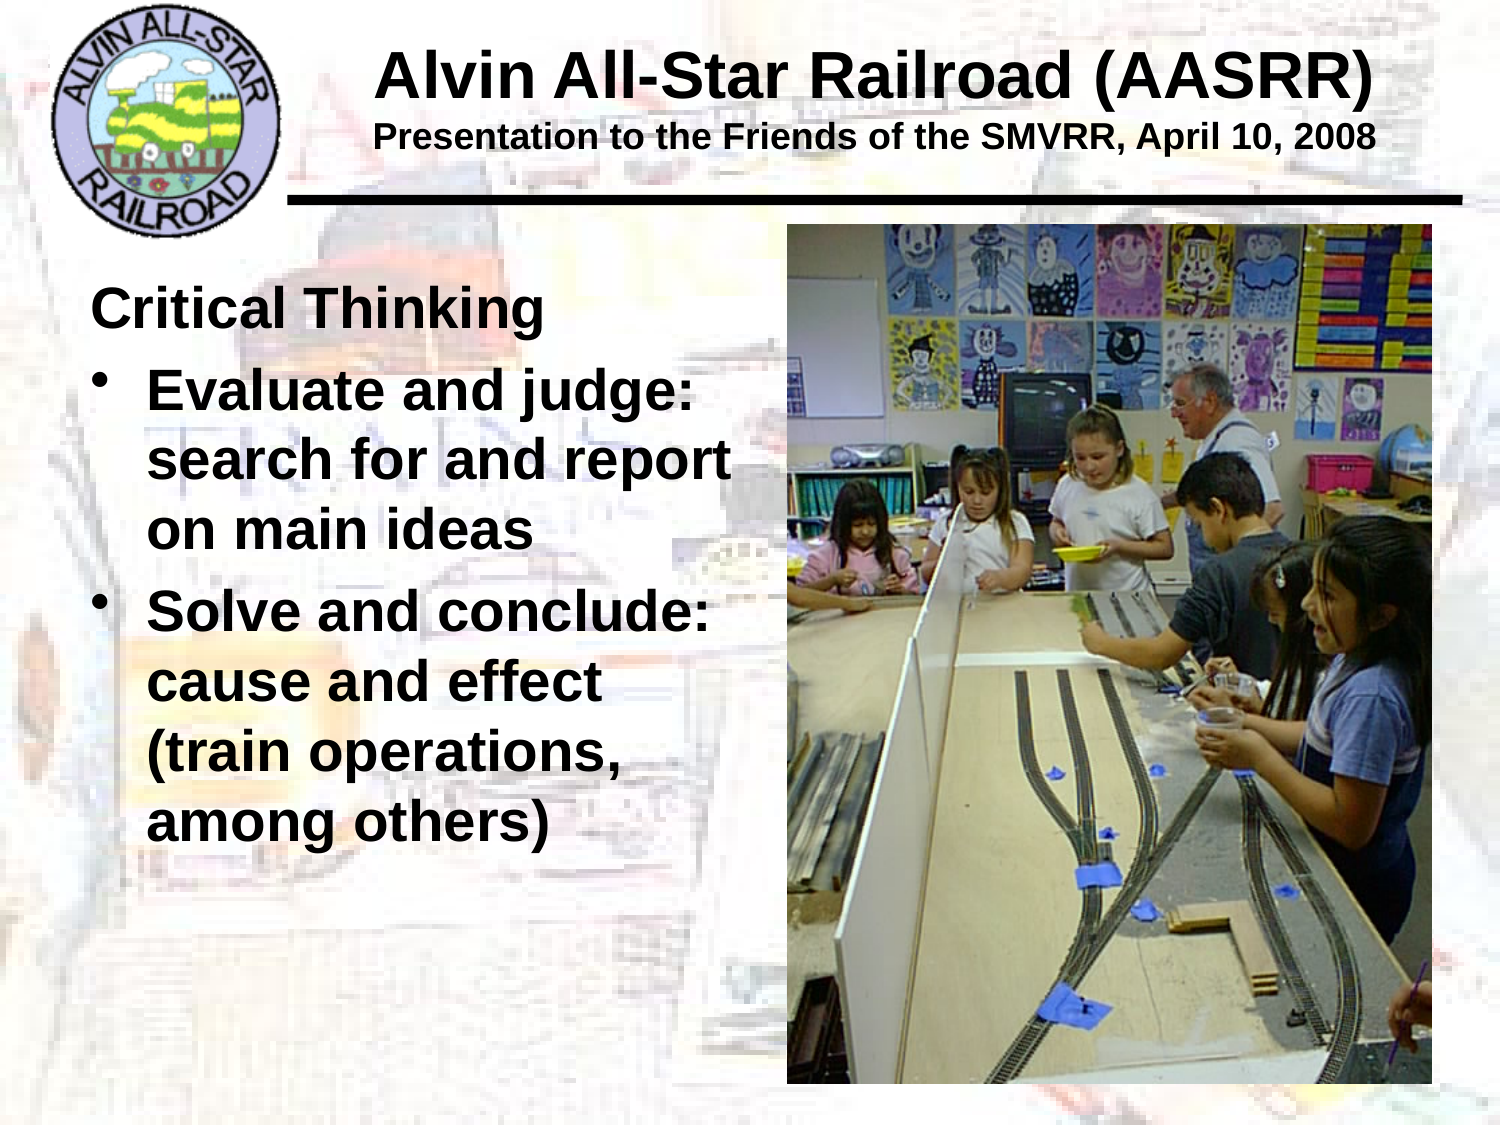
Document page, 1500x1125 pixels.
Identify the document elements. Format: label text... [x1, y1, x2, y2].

picture [0, 0, 1500, 1125]
list Critical Thinking Evaluate and judge: search for and report on main ideas Solve and conclude: cause and effect (train operations, among others) [75, 262, 750, 1005]
